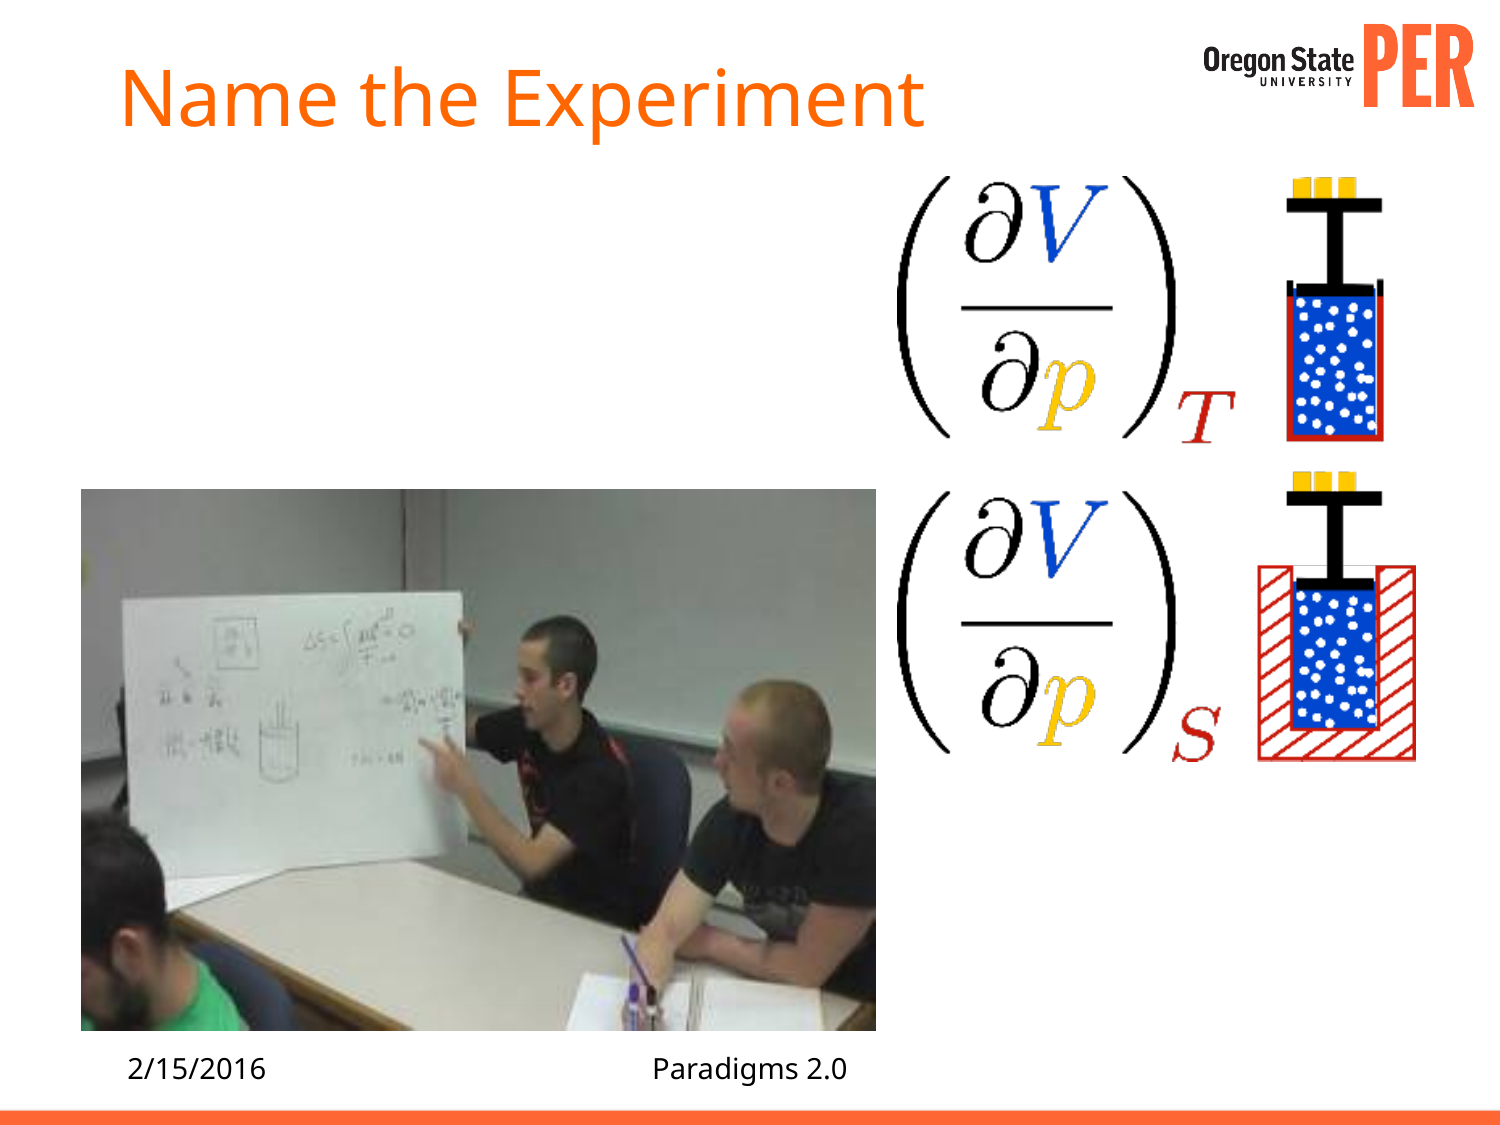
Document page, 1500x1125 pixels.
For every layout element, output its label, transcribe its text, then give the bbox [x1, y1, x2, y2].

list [81, 489, 876, 1031]
footer Paradigms 2.0 [512, 1042, 988, 1100]
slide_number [112, 1042, 425, 1100]
picture [1202, 23, 1478, 109]
title Name the Experiment [109, 37, 1169, 152]
picture [897, 176, 1417, 762]
